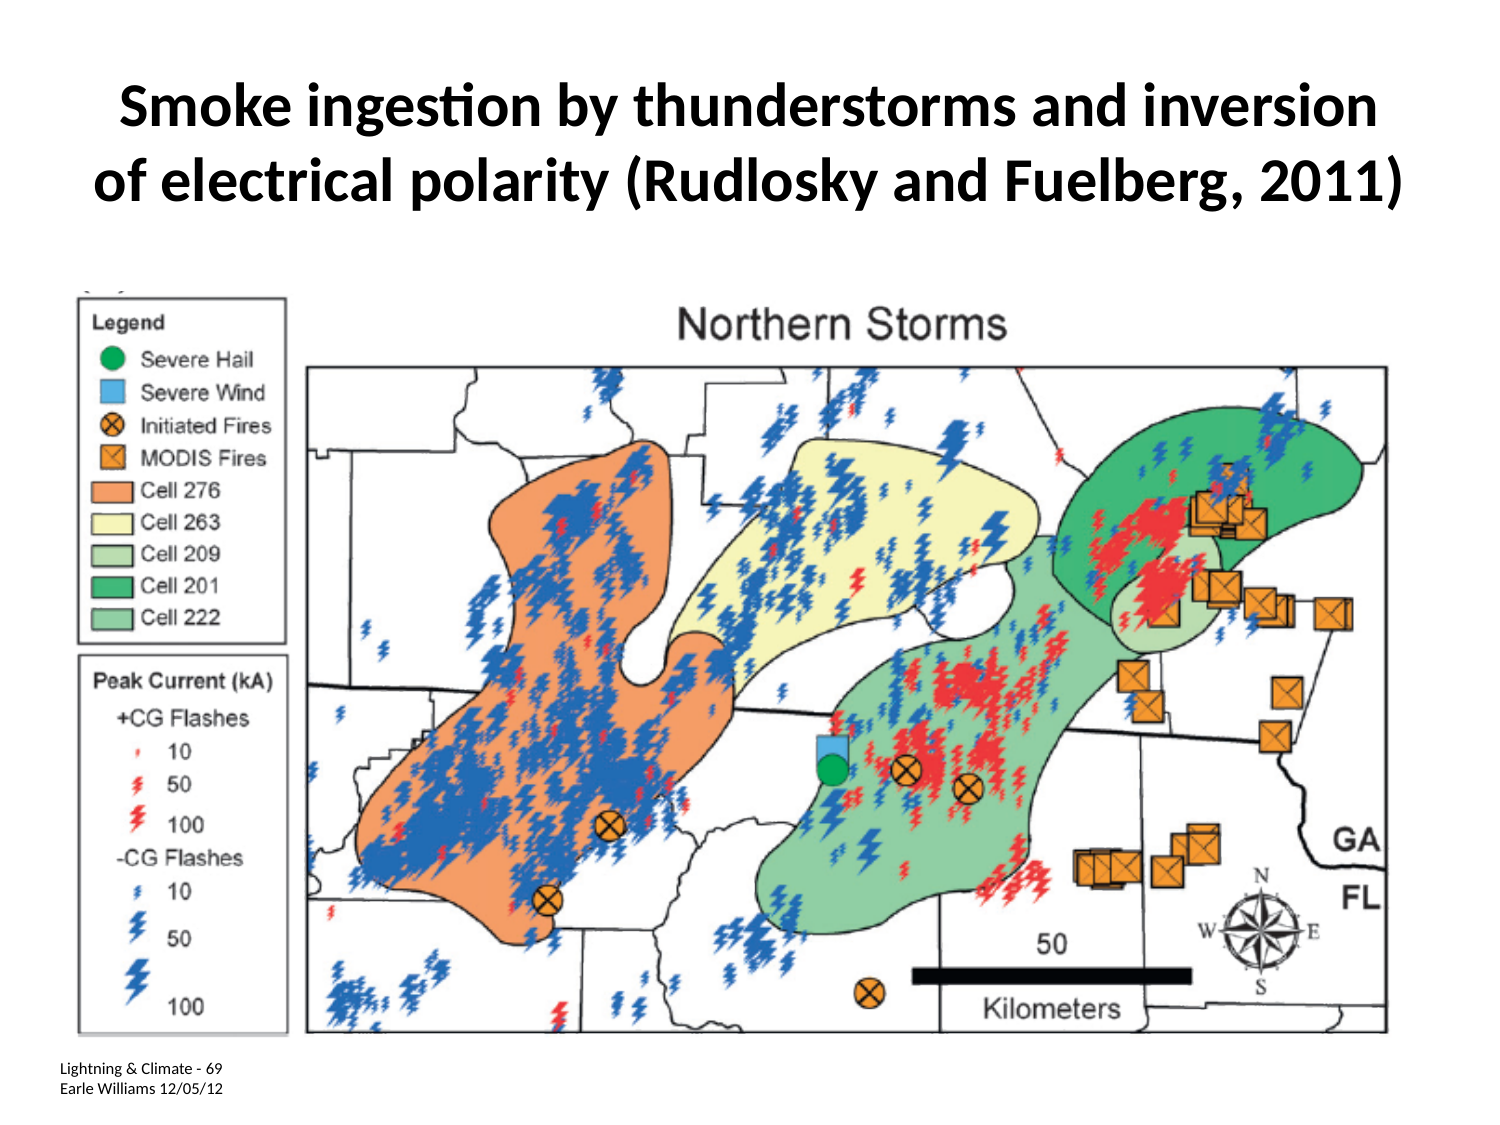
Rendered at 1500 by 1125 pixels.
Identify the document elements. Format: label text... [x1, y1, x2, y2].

title Smoke ingestion by thunderstorms and inversion of electrical polarity (Rudlosky and Fuelberg, 2011) [75, 45, 1425, 233]
picture [0, 290, 1471, 1047]
